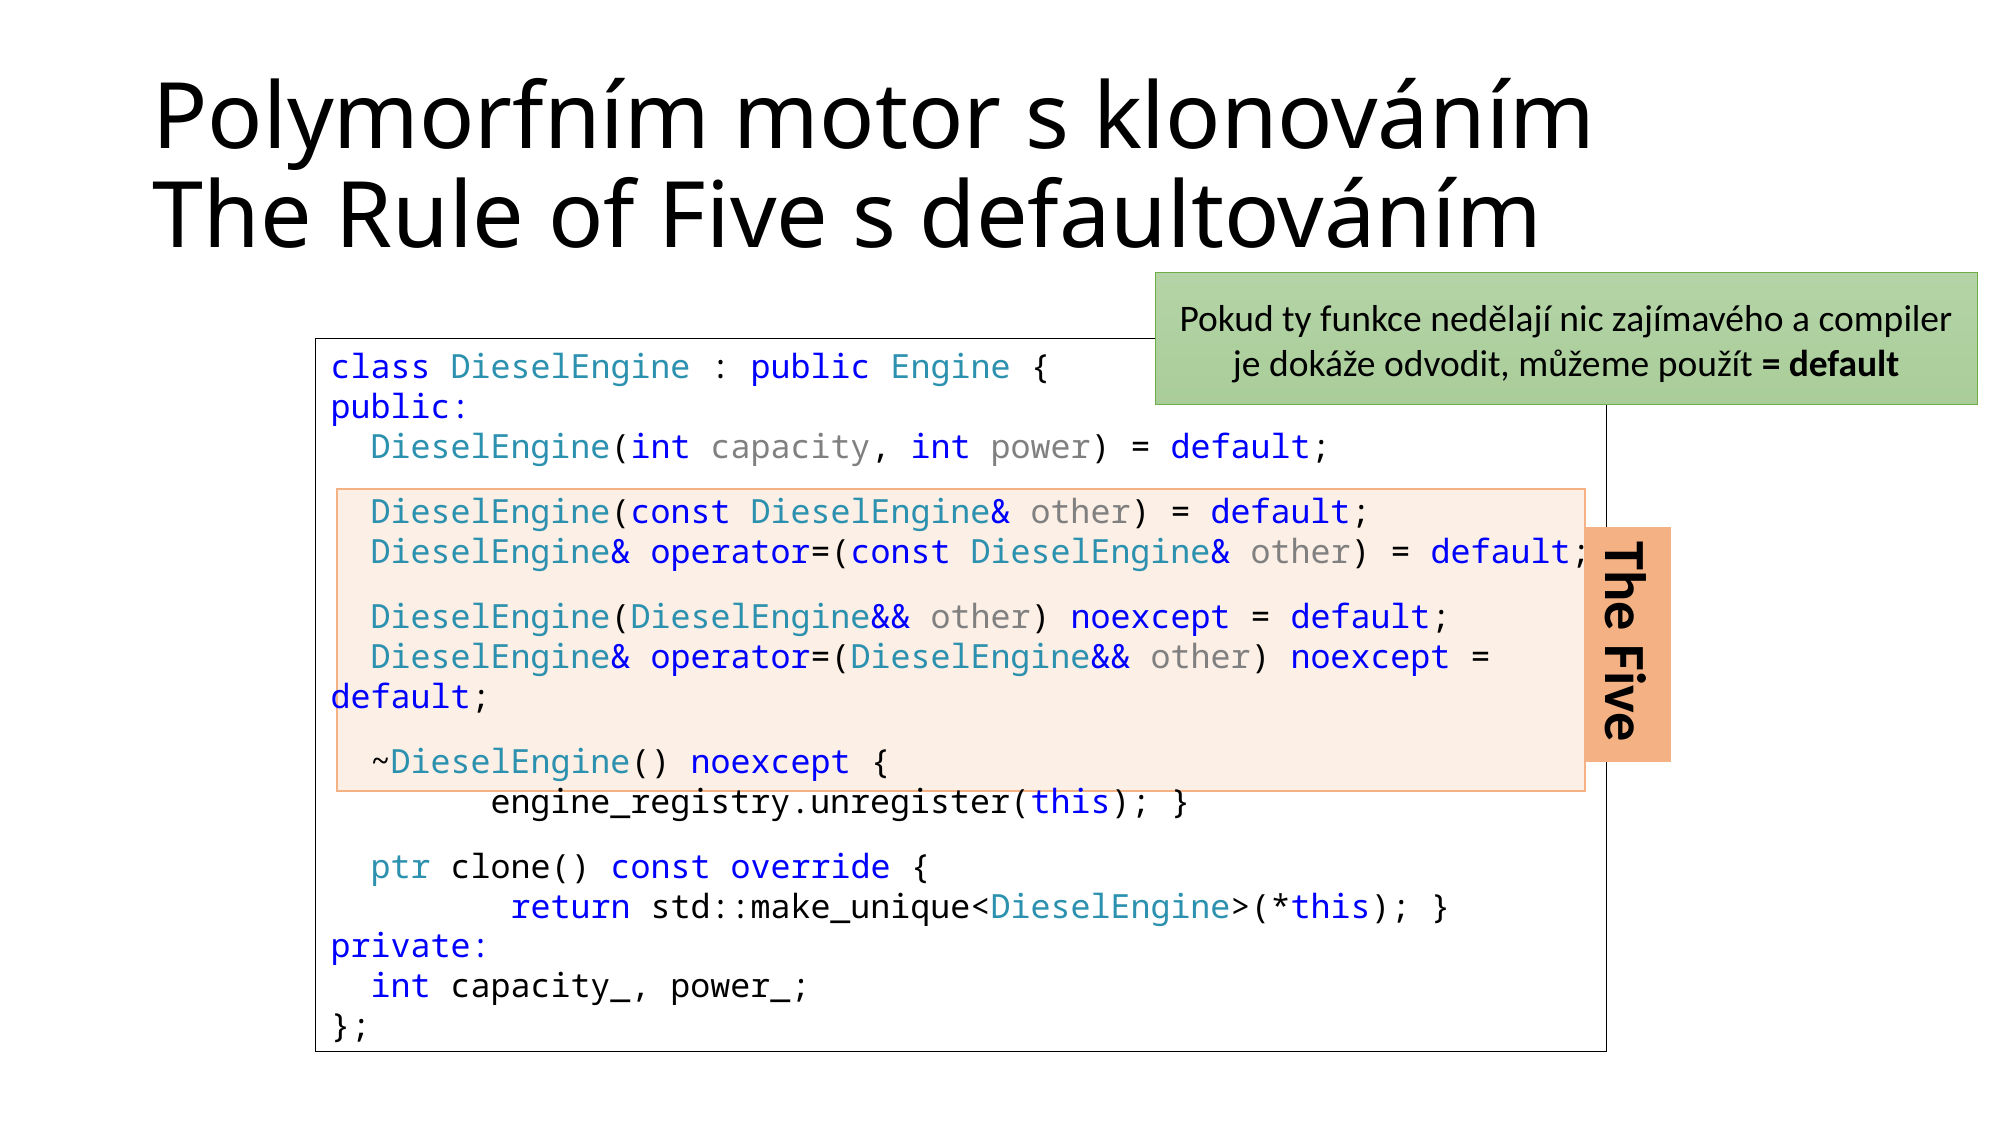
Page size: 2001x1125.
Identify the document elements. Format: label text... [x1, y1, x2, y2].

text_box Pokud ty funkce nedělají nic zajímavého a compiler je dokáže odvodit, můžeme použít = default [1155, 272, 1978, 405]
title Polymorfním motor s klonováním The Rule of Five s defaultováním [137, 59, 1863, 278]
text_box The Five [1586, 527, 1671, 762]
text_box class DieselEngine : public Engine { public: DieselEngine(int capacity, int power) = default; DieselEngine(const DieselEngine& other) = default; DieselEngine& operator=(const DieselEngine& other) = default; DieselEngine(DieselEngine&& other) noexcept = default; DieselEngine& operator=(DieselEngine&& other) noexcept = default; ~DieselEngine() noexcept { engine_registry.unregister(this); } ptr clone() const override { return std::make_unique<DieselEngine>(*this); } private: int capacity_, power_; }; [315, 338, 1607, 1052]
